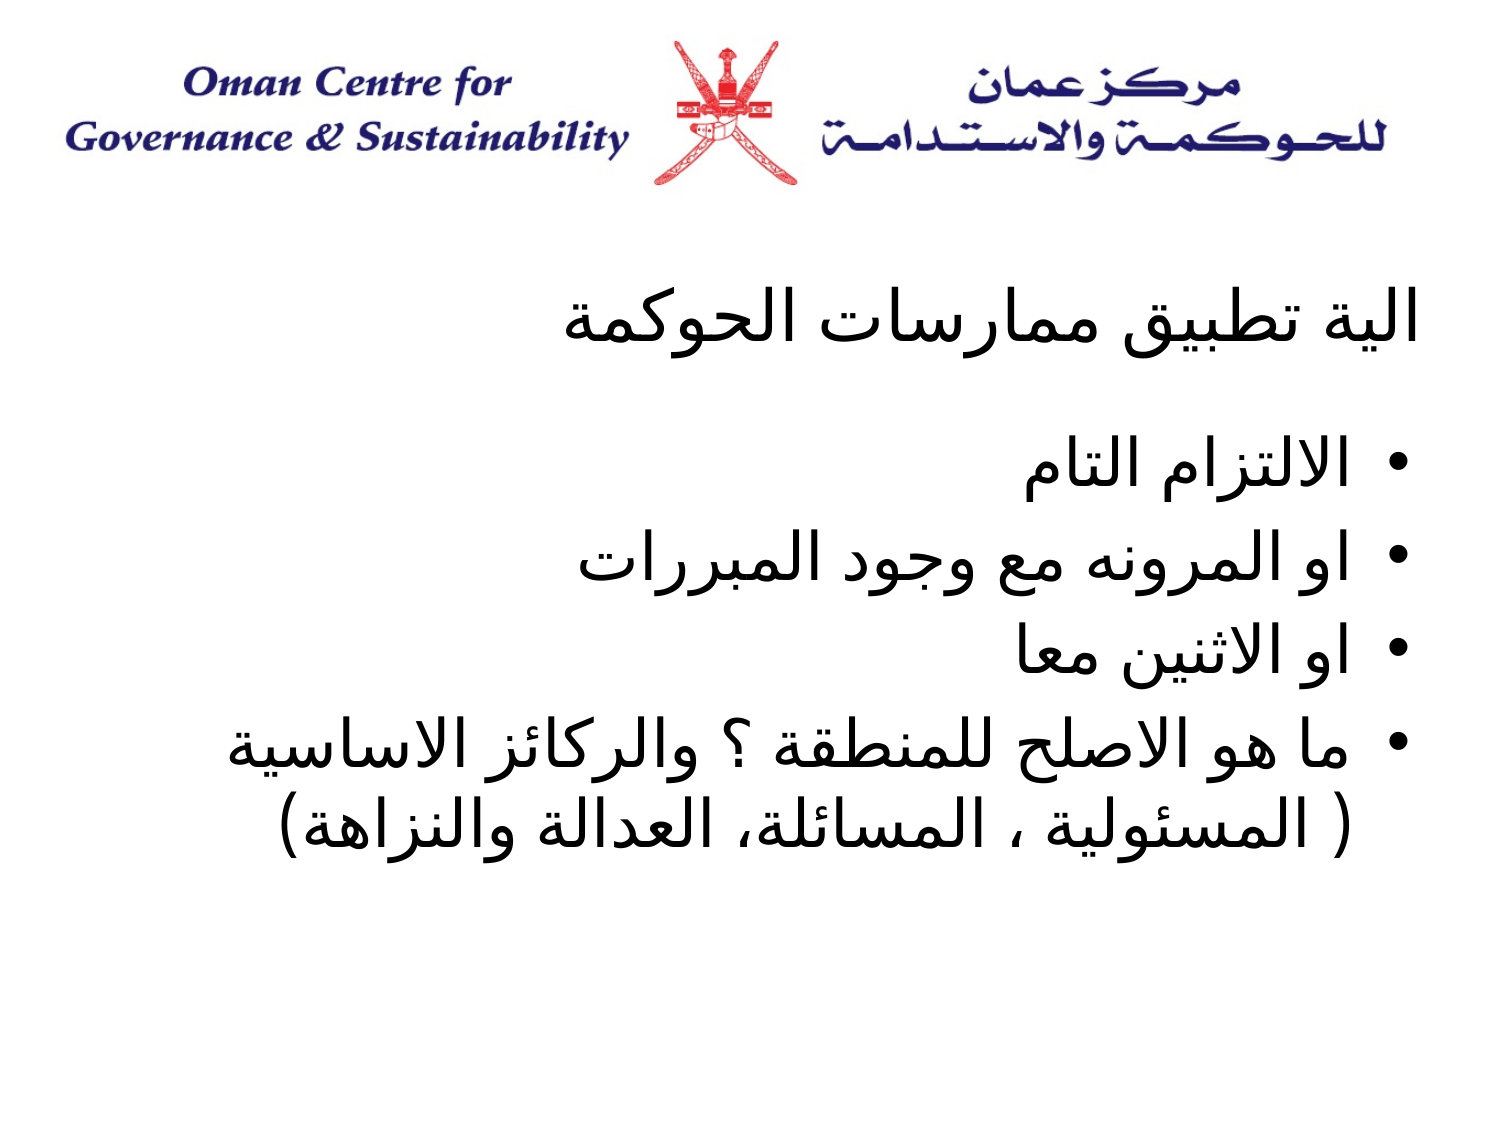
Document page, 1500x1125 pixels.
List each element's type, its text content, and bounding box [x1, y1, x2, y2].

title الية تطبيق ممارسات الحوكمة [87, 262, 1438, 450]
list الالتزام التام او المرونه مع وجود المبررات او الاثنين معا ما هو الاصلح للمنطقة ؟ والركائز الاساسية ( المسئولية ، المسائلة، العدالة والنزاهة) [75, 412, 1425, 1005]
picture [0, 0, 1498, 236]
